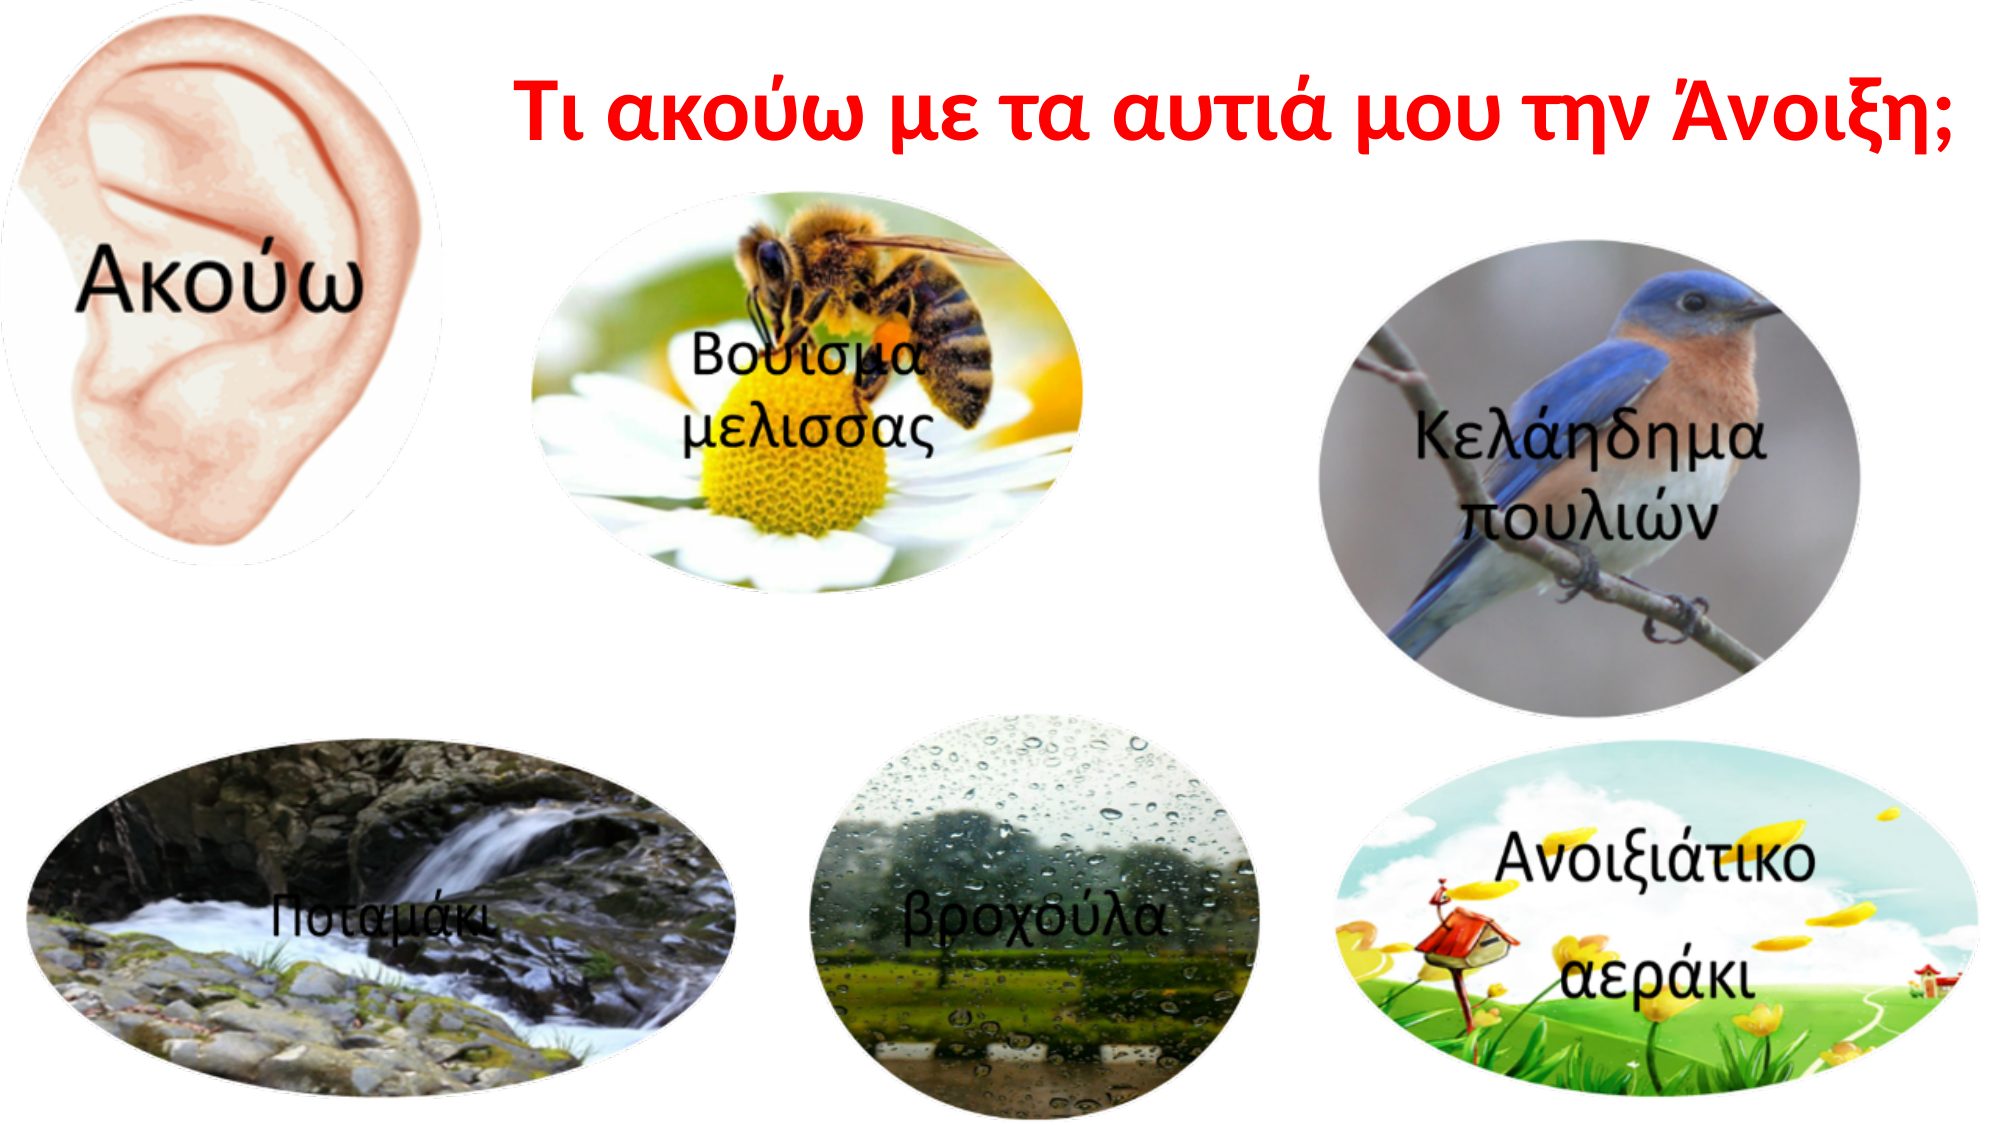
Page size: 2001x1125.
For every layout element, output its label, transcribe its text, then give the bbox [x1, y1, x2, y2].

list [0, 0, 444, 567]
picture [25, 737, 738, 1100]
picture [1333, 738, 1981, 1100]
picture [530, 190, 1086, 596]
picture [1317, 238, 1863, 720]
title Τι ακούω με τα αυτιά μου την Άνοιξη; [444, 1, 2000, 220]
picture [808, 713, 1263, 1123]
